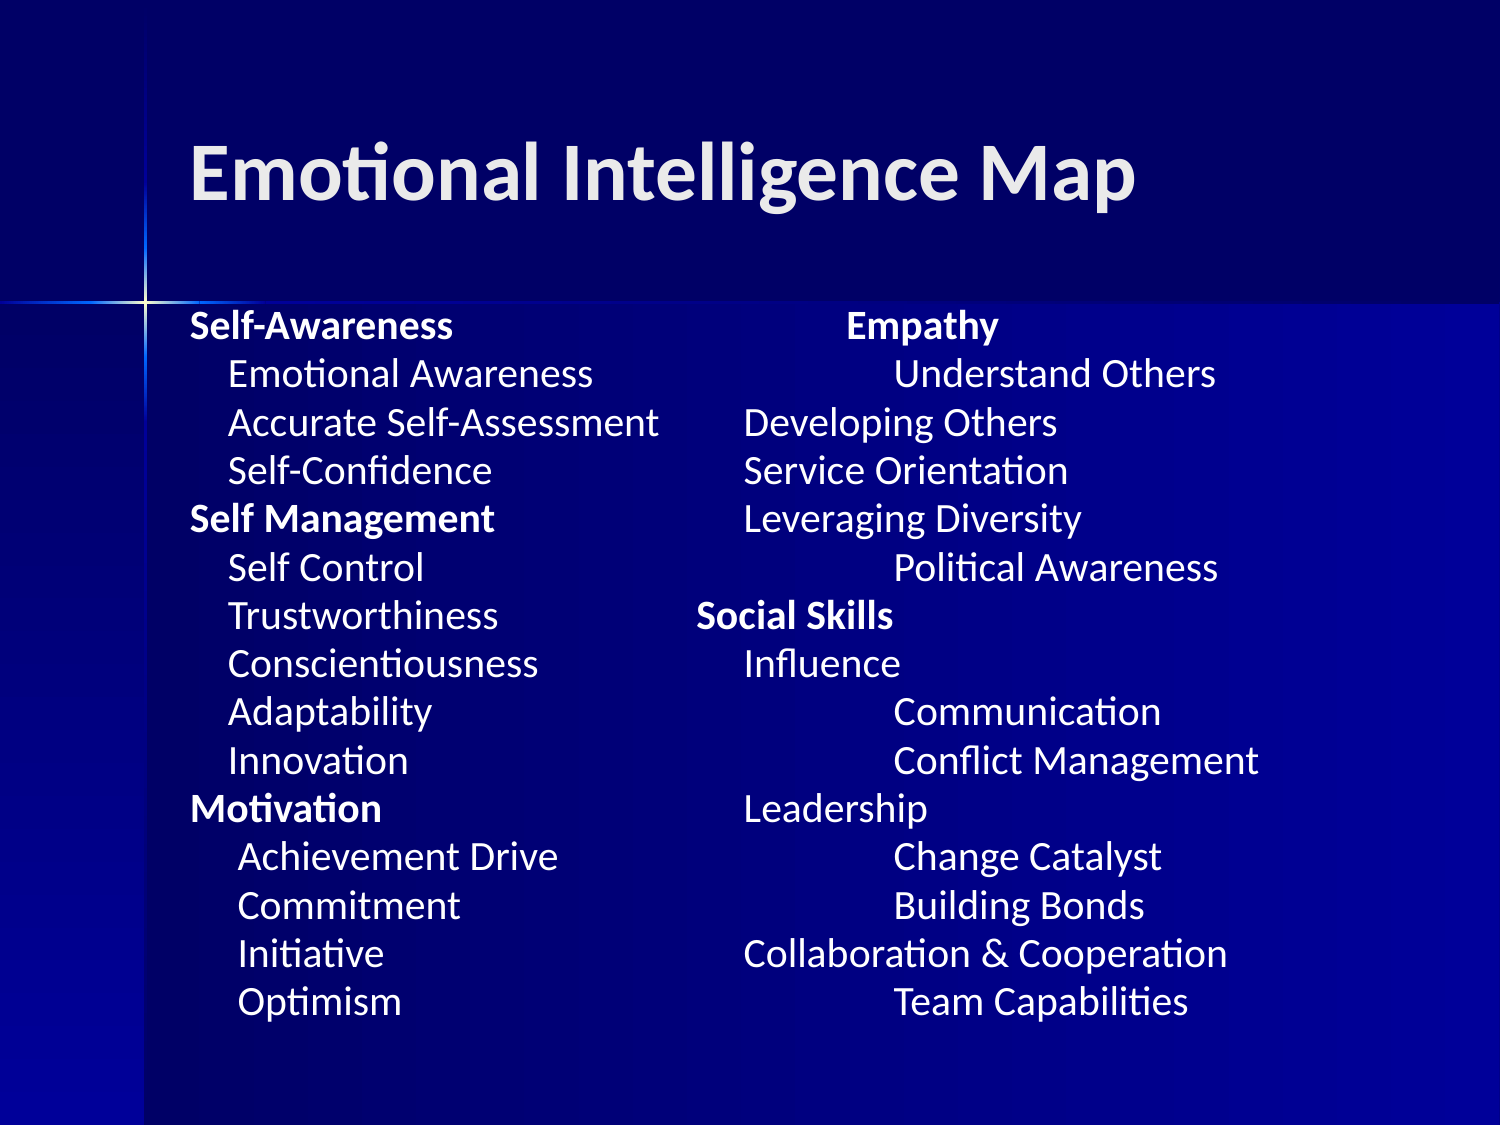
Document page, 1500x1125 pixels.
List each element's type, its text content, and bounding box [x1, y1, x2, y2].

list Self-Awareness Empathy Emotional Awareness Understand Others Accurate Self-Assessment Developing Others Self-Confidence Service Orientation Self Management Leveraging Diversity Self Control Political Awareness Trustworthiness Social Skills Conscientiousness Influence Adaptability Communication Innovation Conflict Management Motivation Leadership Achievement Drive Change Catalyst Commitment Building Bonds Initiative Collaboration & Cooperation Optimism Team Capabilities [174, 299, 1413, 1125]
title Emotional Intelligence Map [174, 50, 1413, 285]
